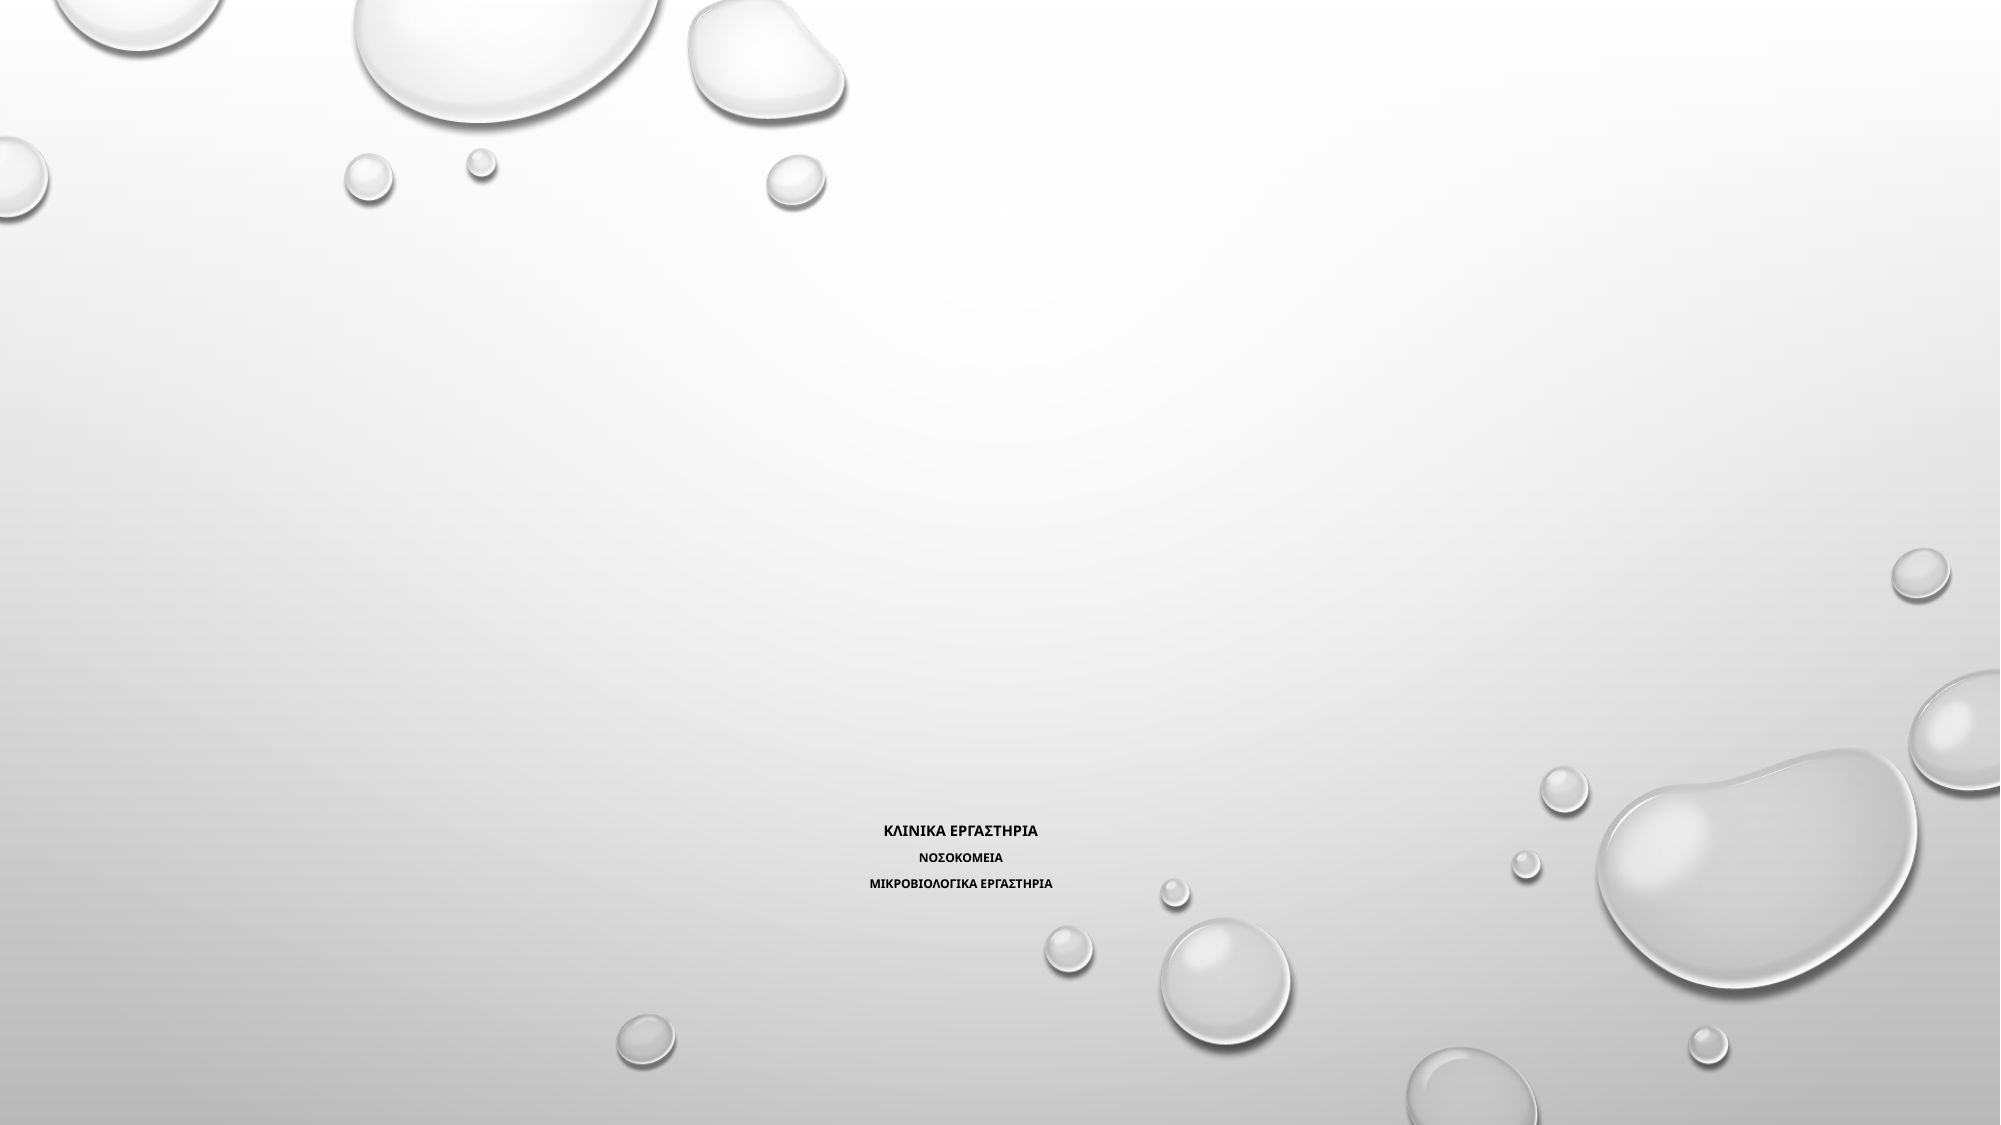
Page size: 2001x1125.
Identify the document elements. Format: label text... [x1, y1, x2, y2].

picture [0, 0, 2000, 1125]
title ΚΛΙΝΙΚΑ ΕΡΓΑΣΤΗΡΙΑ ΝΟΣΟΚΟΜΕΙΑ ΜΙΚΡΟΒΙΟΛΟΓΙΚΑ ΕΡΓΑΣΤΗΡΙΑ [248, 455, 1674, 947]
